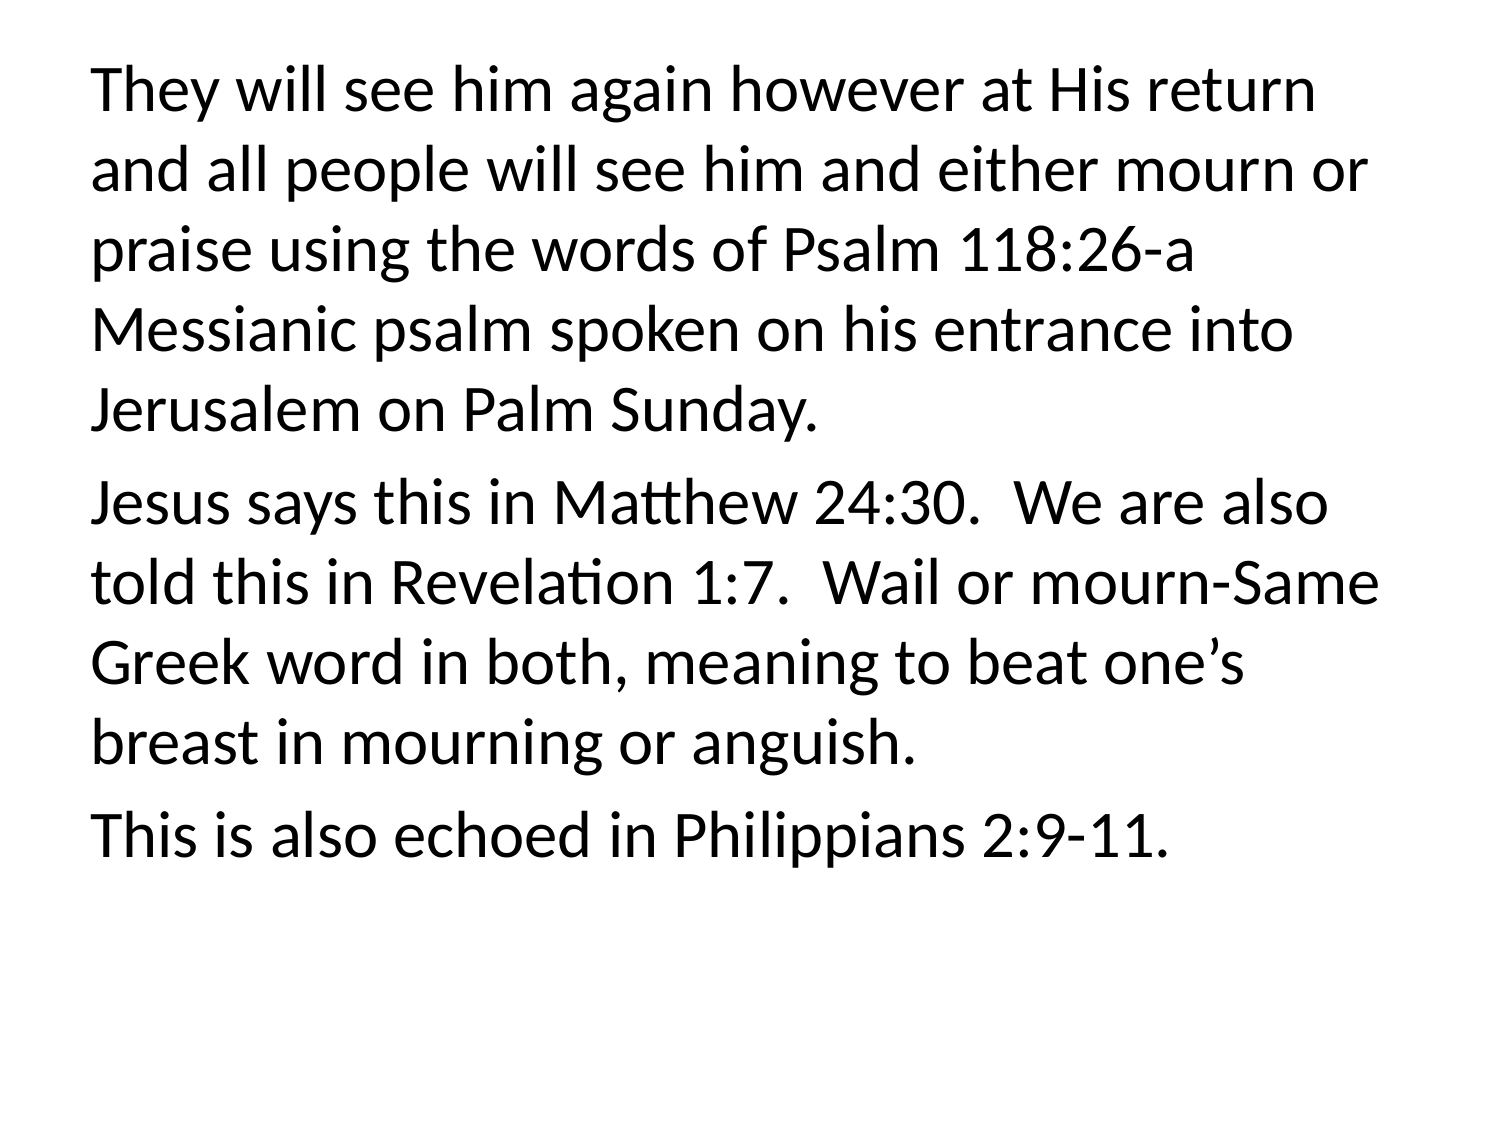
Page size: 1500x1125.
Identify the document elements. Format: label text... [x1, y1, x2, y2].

list They will see him again however at His return and all people will see him and either mourn or praise using the words of Psalm 118:26-a Messianic psalm spoken on his entrance into Jerusalem on Palm Sunday. Jesus says this in Matthew 24:30. We are also told this in Revelation 1:7. Wail or mourn-Same Greek word in both, meaning to beat one’s breast in mourning or anguish. This is also echoed in Philippians 2:9-11. [75, 37, 1425, 1038]
